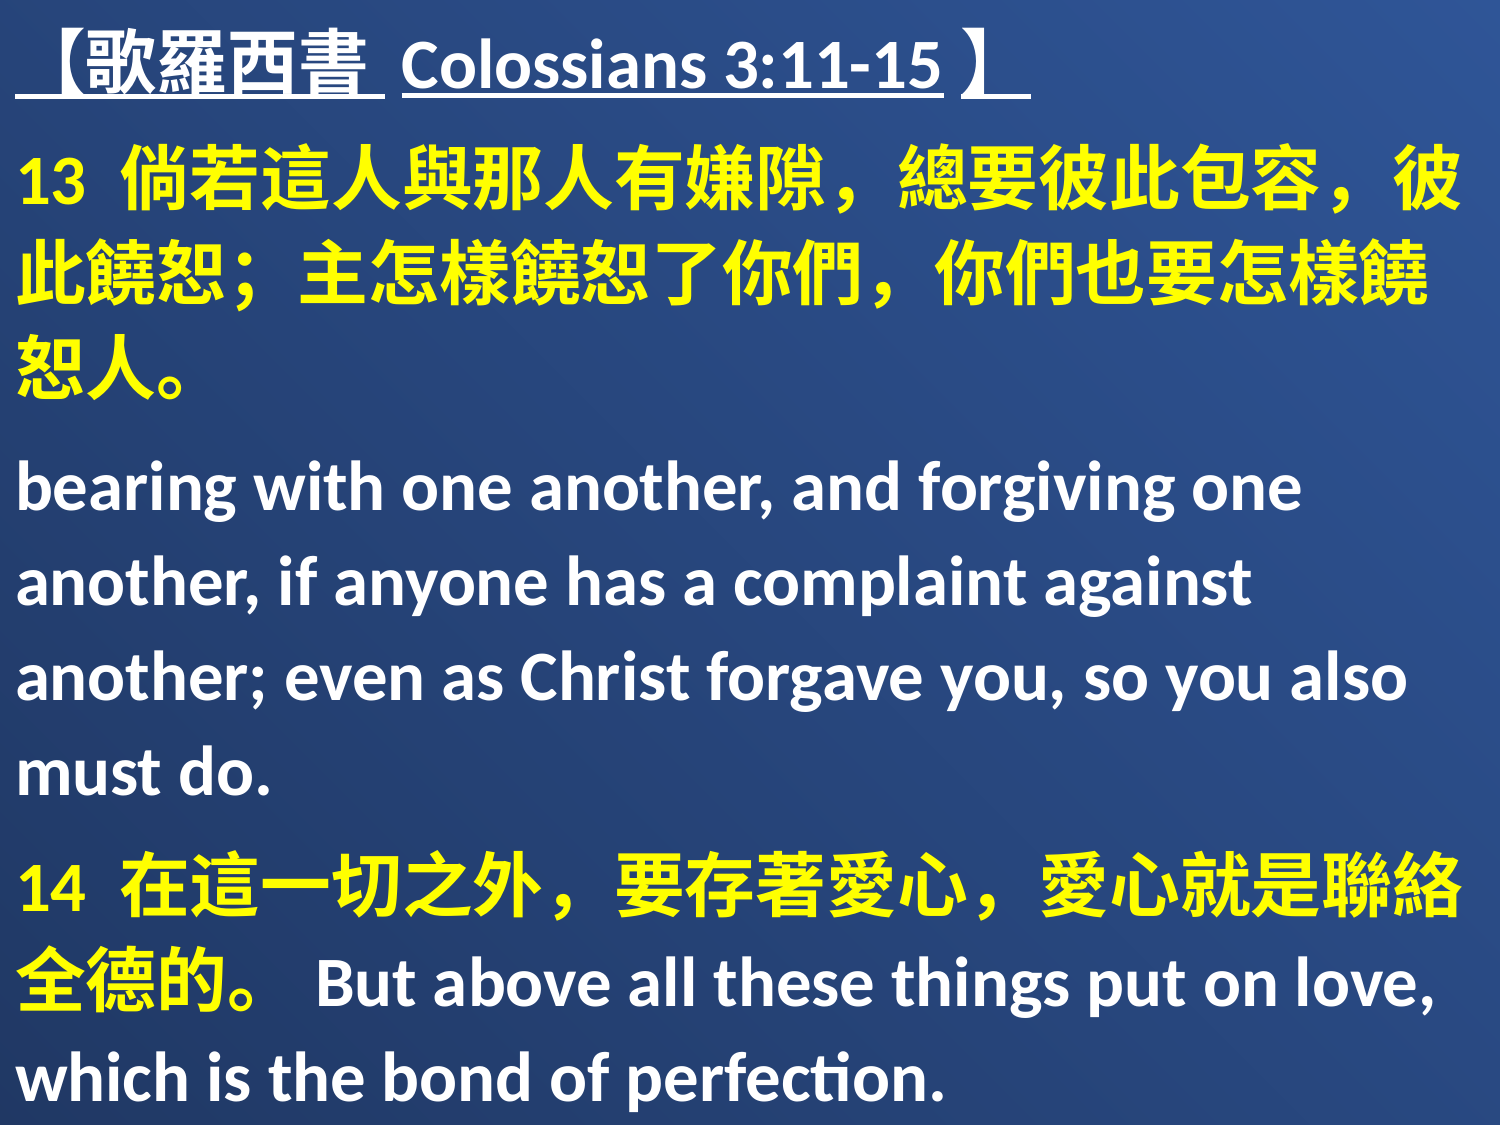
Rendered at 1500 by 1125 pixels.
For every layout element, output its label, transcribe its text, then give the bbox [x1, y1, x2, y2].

subtitle 【歌羅西書 Colossians 3:11-15】 13 倘若這人與那人有嫌隙，總要彼此包容，彼此饒恕；主怎樣饒恕了你們，你們也要怎樣饒恕人。 bearing with one another, and forgiving one another, if anyone has a complaint against another; even as Christ forgave you, so you also must do. 14 在這一切之外，要存著愛心，愛心就是聯絡全德的。But above all these things put on love, which is the bond of perfection. [0, 0, 1500, 1125]
